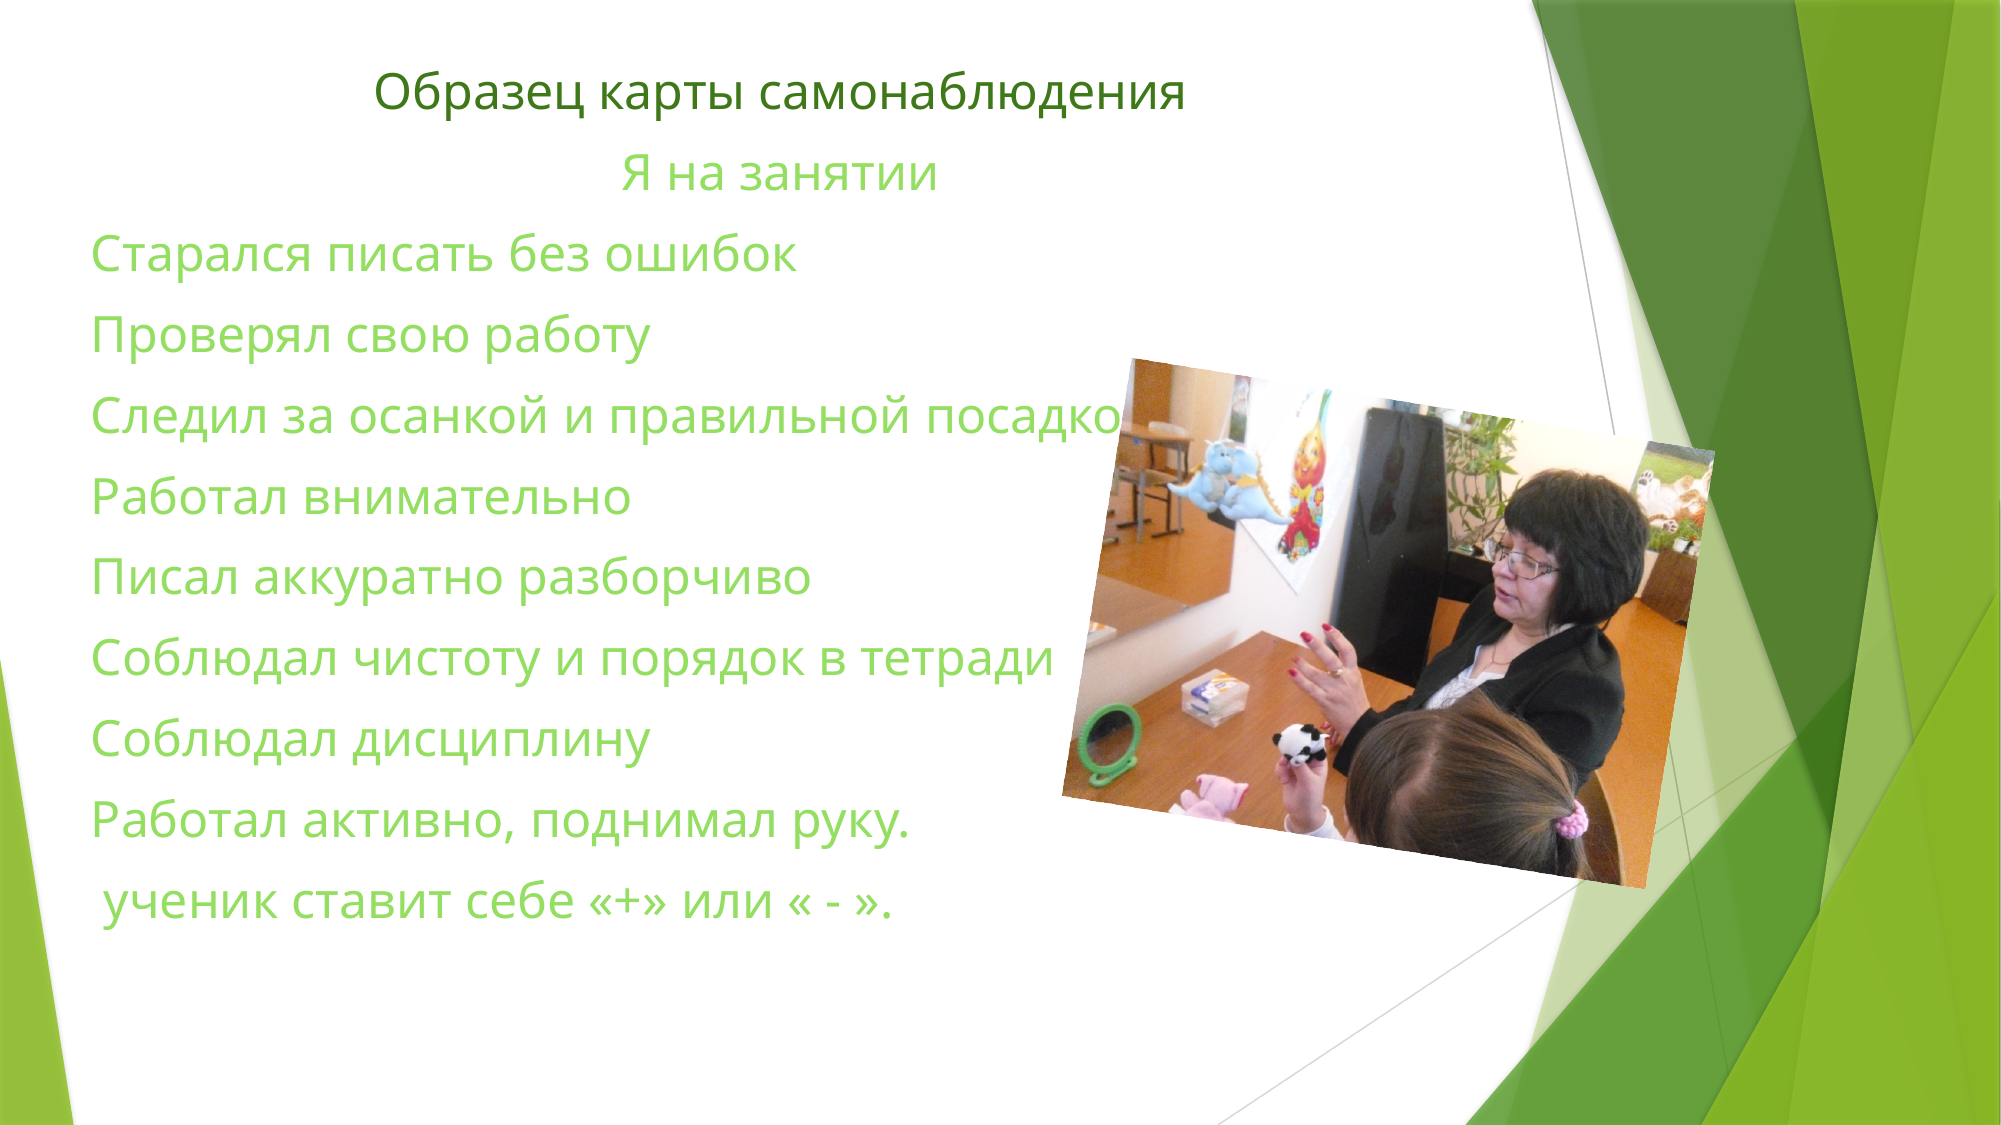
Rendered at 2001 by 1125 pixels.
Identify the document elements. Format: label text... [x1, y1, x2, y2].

list Образец карты самонаблюдения Я на занятии Старался писать без ошибок Проверял свою работу Следил за осанкой и правильной посадкой Работал внимательно Писал аккуратно разборчиво Соблюдал чистоту и порядок в тетради Соблюдал дисциплину Работал активно, поднимал руку. ученик ставит себе «+» или « - ». [75, 52, 1487, 1007]
picture [1062, 358, 1714, 889]
